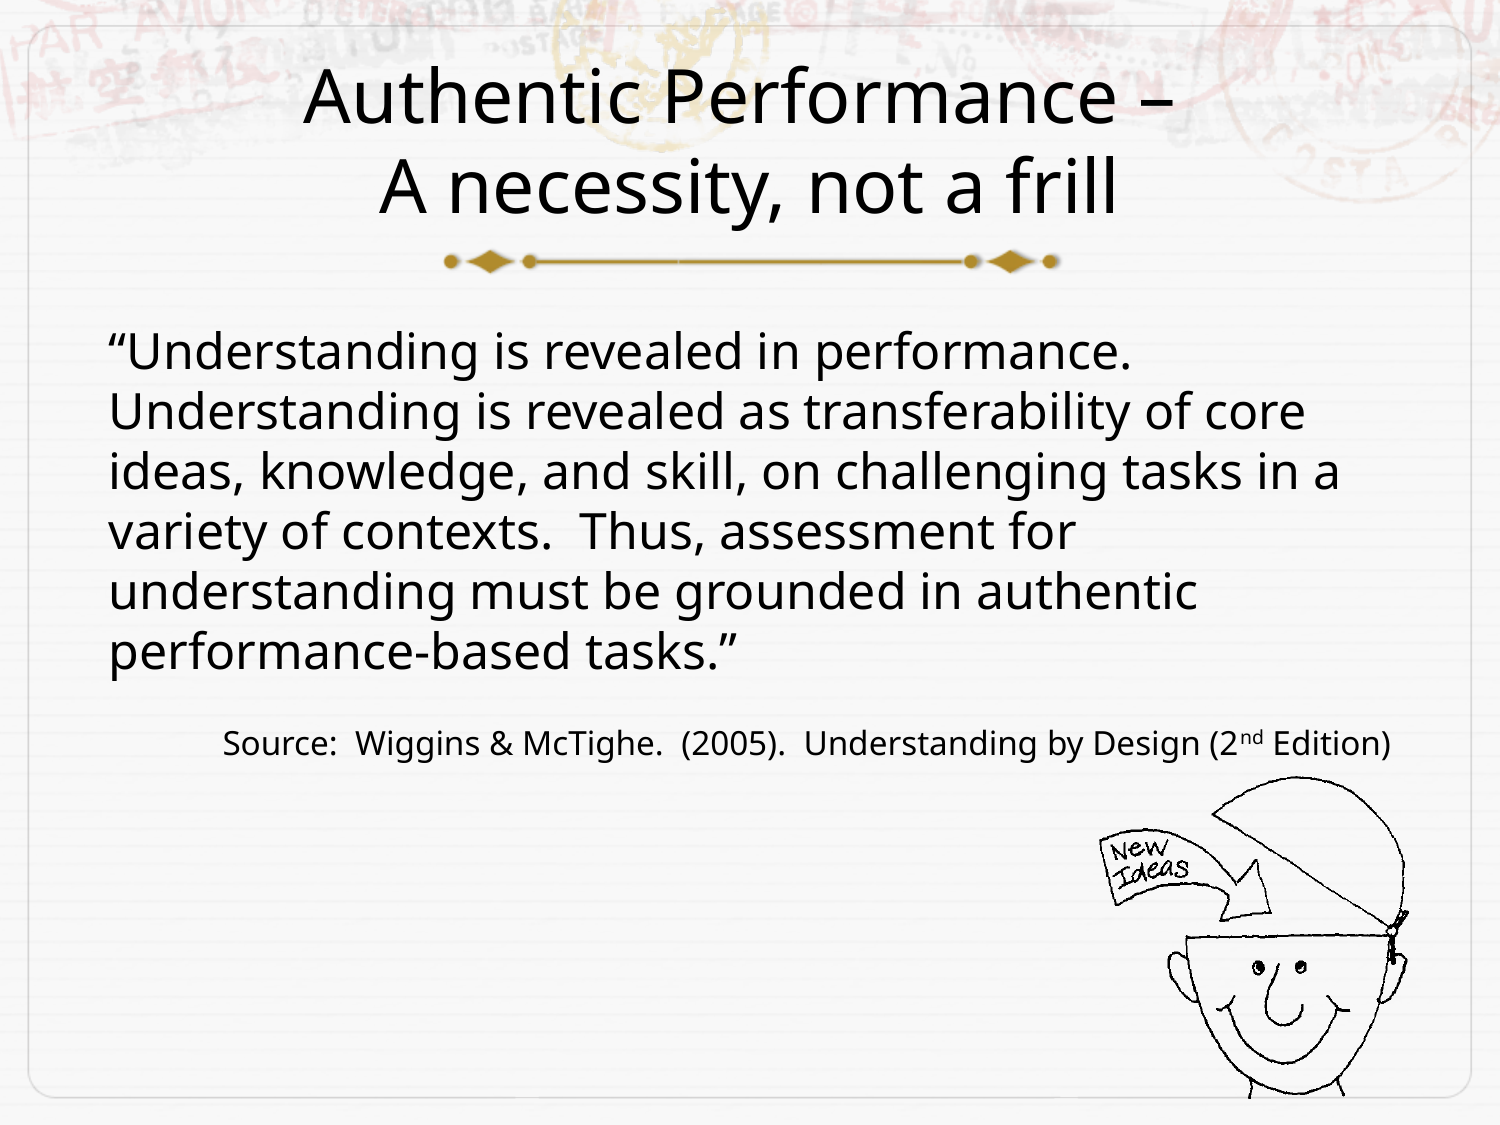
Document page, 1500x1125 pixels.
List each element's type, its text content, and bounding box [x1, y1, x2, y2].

title Authentic Performance – A necessity, not a frill [93, 45, 1407, 233]
picture [0, 0, 1500, 1125]
list “Understanding is revealed in performance. Understanding is revealed as transferability of core ideas, knowledge, and skill, on challenging tasks in a variety of contexts. Thus, assessment for understanding must be grounded in authentic performance-based tasks.” Source: Wiggins & McTighe. (2005). Understanding by Design (2nd Edition) [93, 312, 1407, 988]
